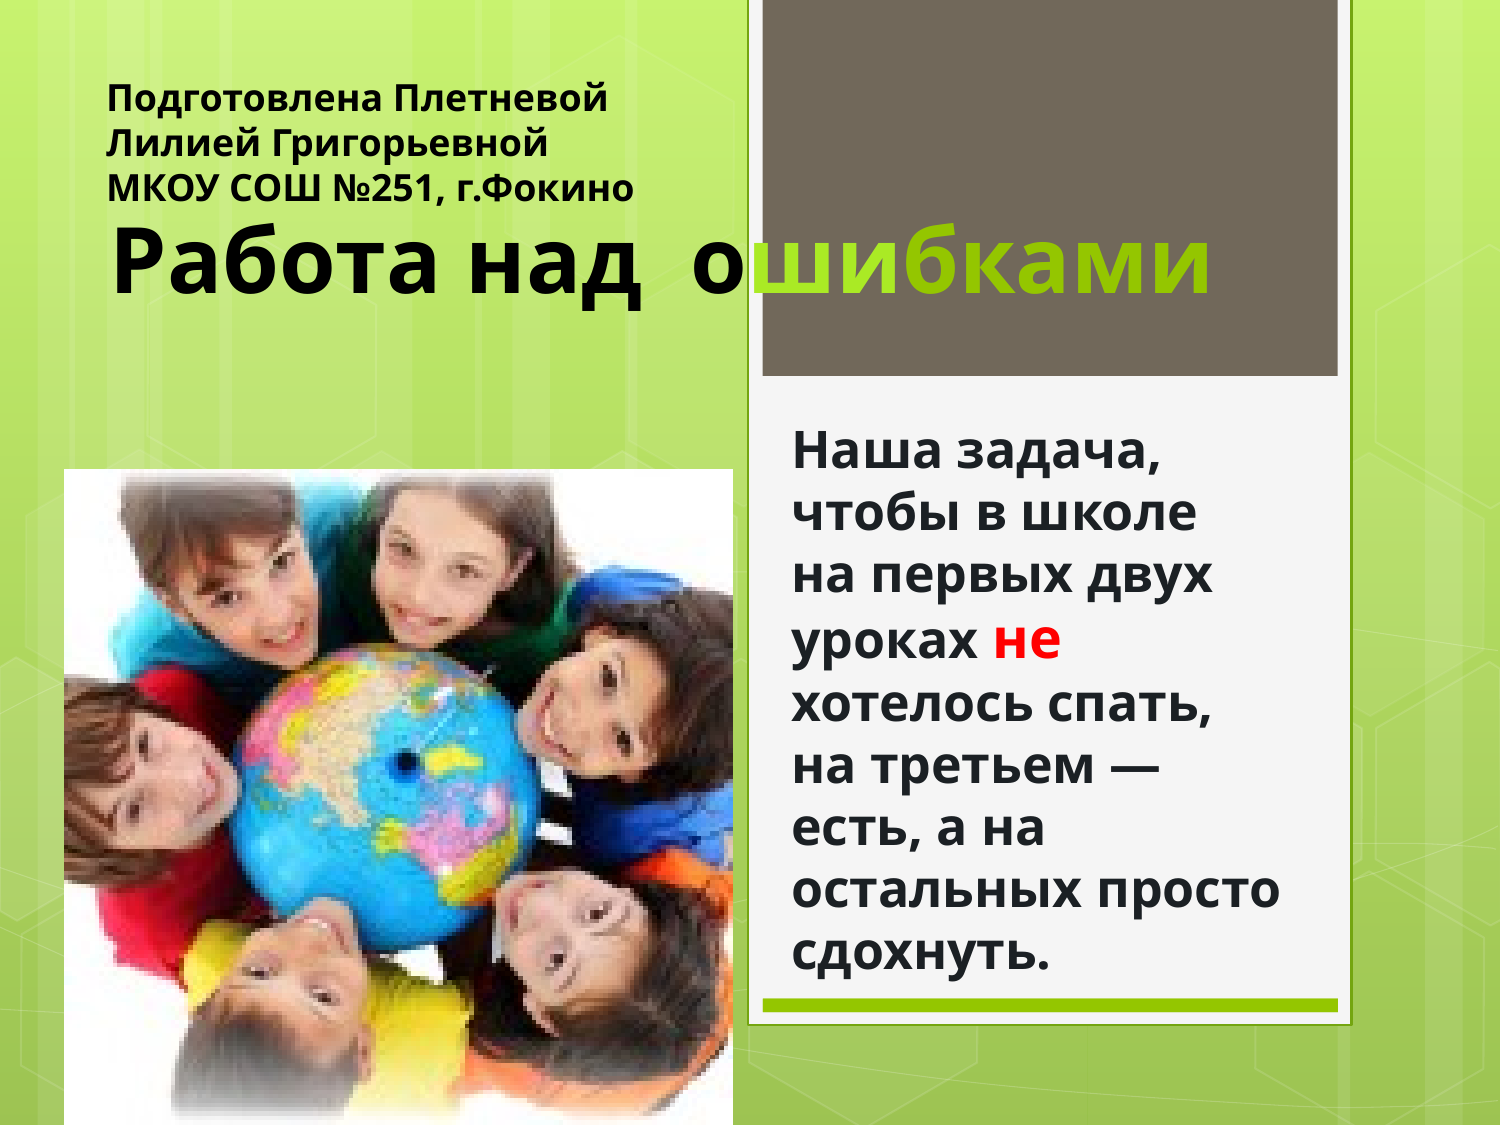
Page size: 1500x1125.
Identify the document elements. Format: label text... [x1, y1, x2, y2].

text_box Подготовлена Плетневой Лилией Григорьевной МКОУ СОШ №251, г.Фокино [91, 66, 651, 217]
picture [64, 468, 733, 1125]
title Работа над ошибками [94, 78, 1370, 320]
subtitle Наша задача, чтобы в школе на первых двух уроках не хотелось спать, на третьем — есть, а на остальных просто сдохнуть. [776, 408, 1320, 988]
